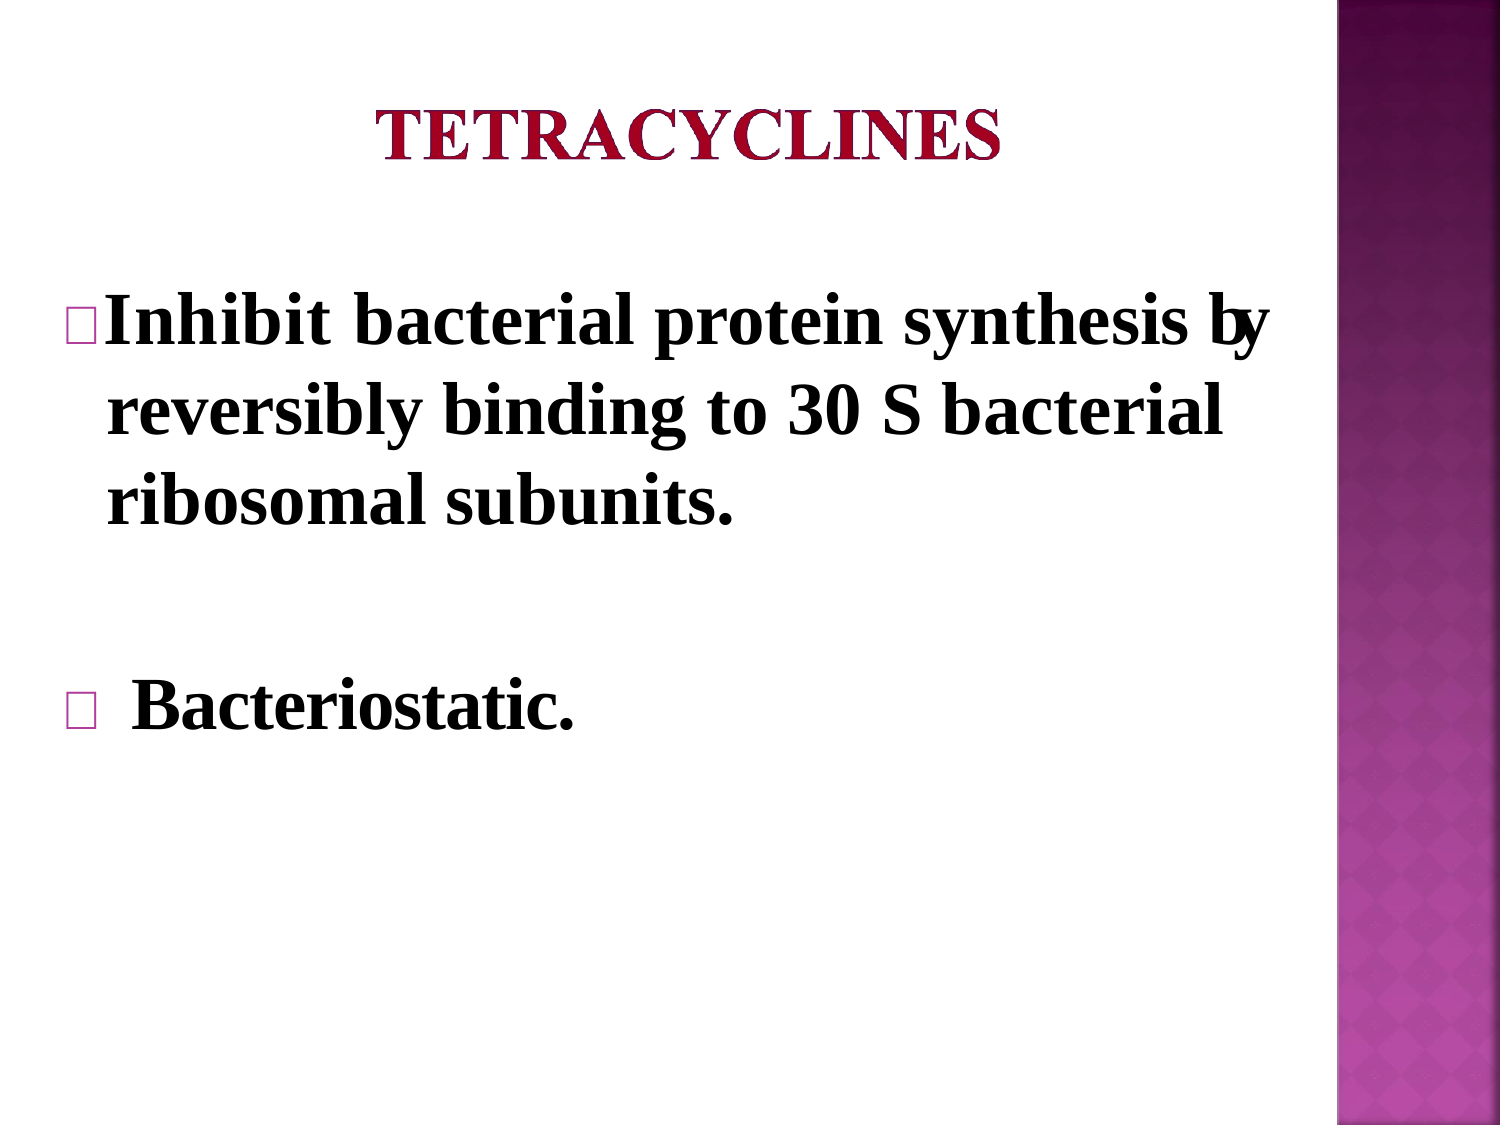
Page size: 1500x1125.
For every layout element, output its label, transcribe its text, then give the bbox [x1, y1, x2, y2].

list Inhibit bacterial protein synthesis by reversibly binding to 30 S bacterial ribosomal subunits. [48, 244, 1324, 907]
text_box [376, 109, 1000, 160]
text_box  Bacteriostatic. [59, 652, 592, 745]
picture [1337, 0, 1500, 1125]
